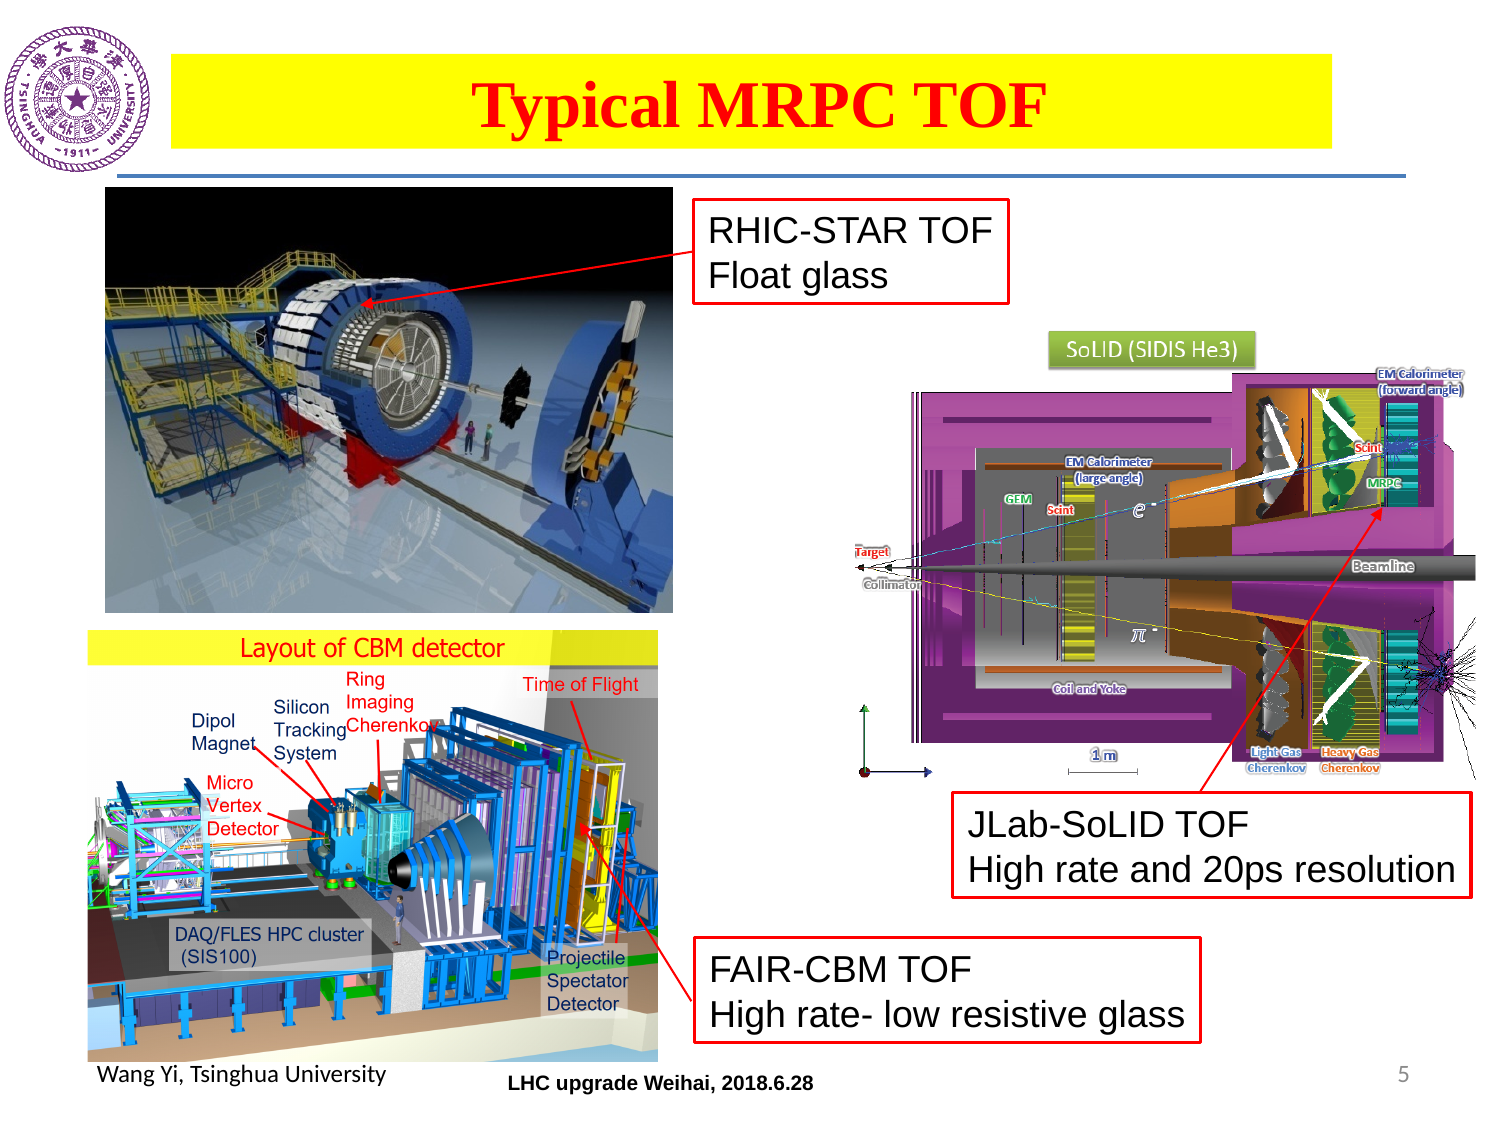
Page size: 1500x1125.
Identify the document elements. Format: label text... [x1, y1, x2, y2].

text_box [359, 251, 692, 306]
text_box FAIR-CBM TOF High rate- low resistive glass [694, 937, 1201, 1043]
picture [0, 23, 153, 174]
picture [87, 630, 659, 1062]
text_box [1199, 507, 1383, 794]
text_box Typical MRPC TOF [171, 53, 1333, 149]
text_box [579, 822, 692, 1002]
picture [855, 316, 1500, 794]
slide_number 5 [1074, 1042, 1425, 1103]
text_box JLab-SoLID TOF High rate and 20ps resolution [952, 802, 1472, 898]
picture [105, 187, 673, 613]
text_box RHIC-STAR TOF Float glass [693, 199, 1009, 304]
